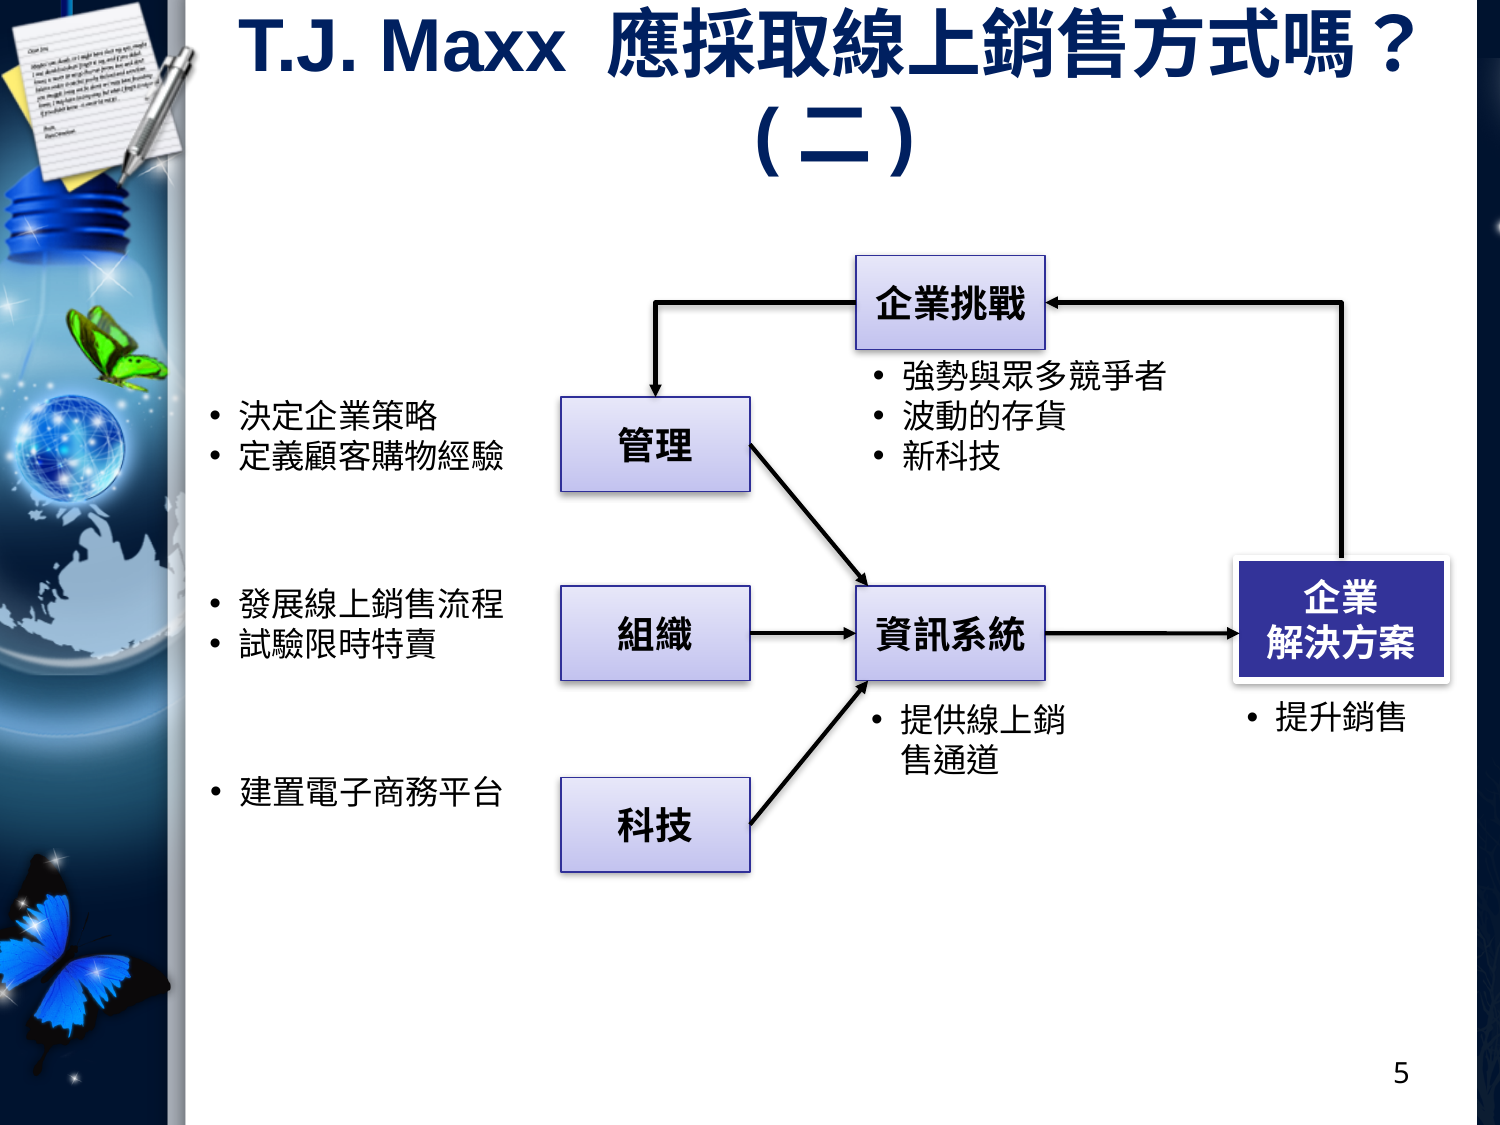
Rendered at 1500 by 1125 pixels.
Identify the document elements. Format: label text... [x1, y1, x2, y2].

title T.J. Maxx 應採取線上銷售方式嗎？ (二) [211, 9, 1459, 164]
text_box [194, 255, 1448, 873]
picture [0, 0, 1500, 1125]
slide_number 5 [1074, 1046, 1426, 1125]
